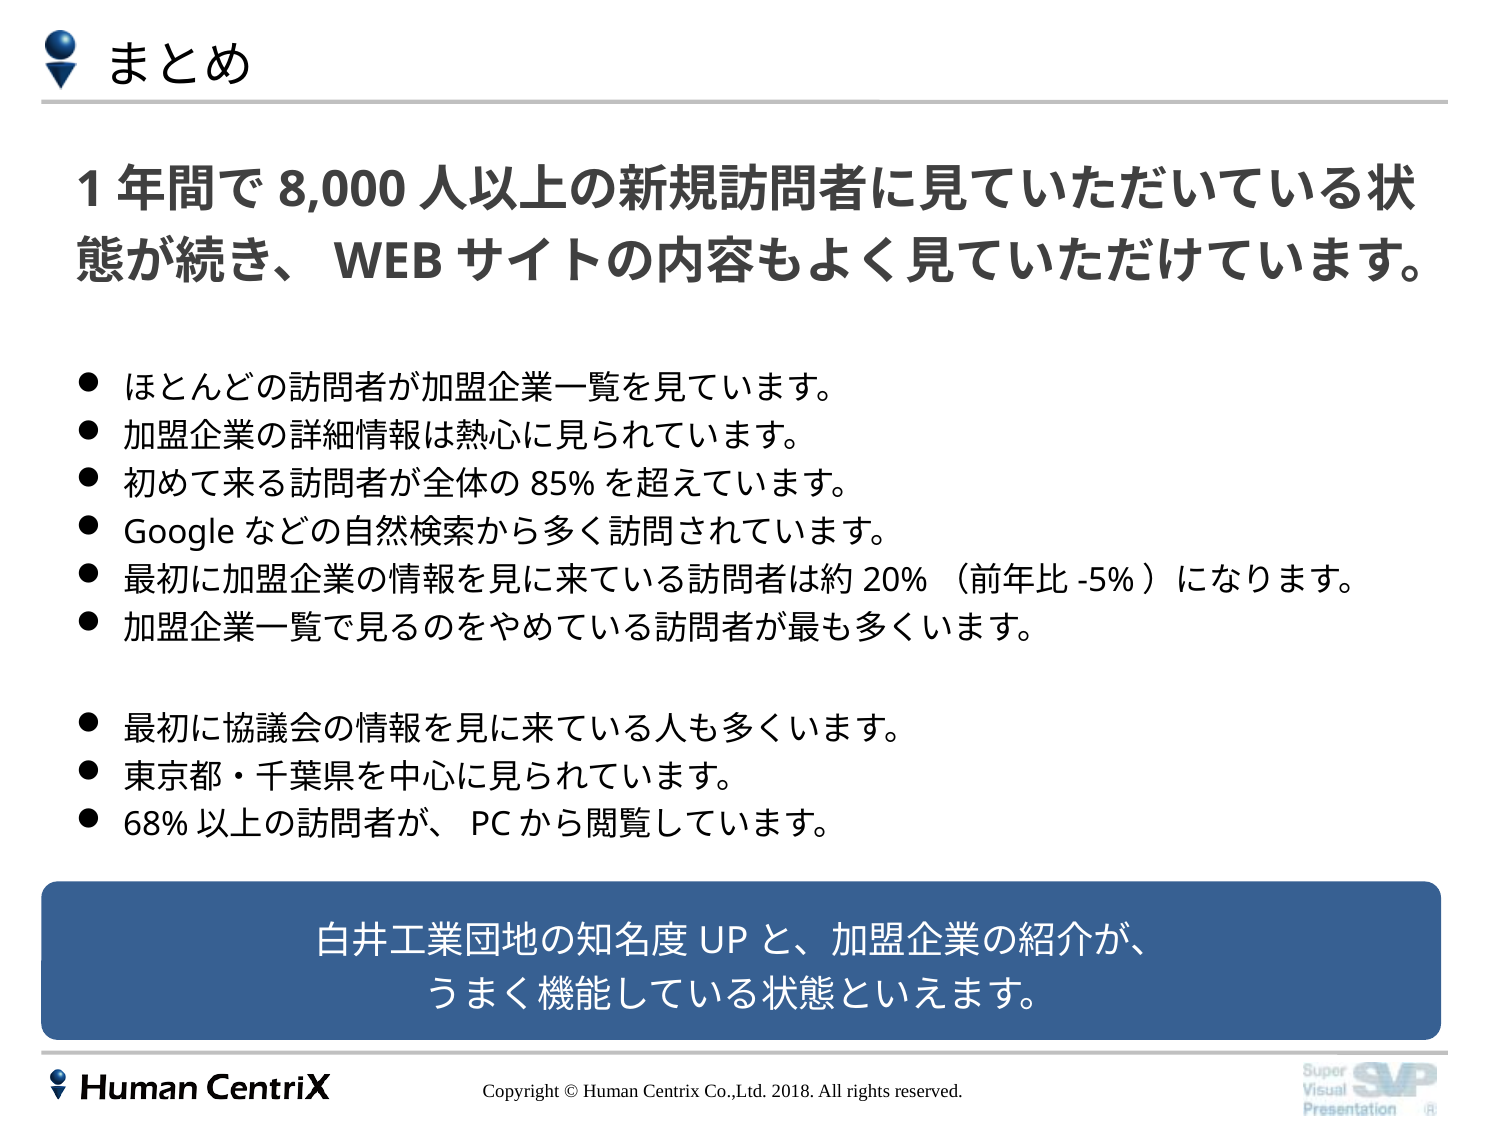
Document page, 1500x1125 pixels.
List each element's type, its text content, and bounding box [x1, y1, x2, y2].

picture [45, 30, 77, 90]
text_box 最初に協議会の情報を見に来ている人も多くいます。 東京都・千葉県を中心に見られています。 68%以上の訪問者が、PCから閲覧しています。 [61, 691, 1376, 850]
picture [48, 1067, 331, 1100]
text_box 白井工業団地の知名度UPと、加盟企業の紹介が、 うまく機能している状態といえます。 [39, 879, 1444, 1042]
text_box 1年間で8,000人以上の新規訪問者に見ていただいている状態が続き、WEBサイトの内容もよく見ていただけています。 [60, 137, 1439, 296]
picture [1303, 1062, 1437, 1116]
text_box ほとんどの訪問者が加盟企業一覧を見ています。 加盟企業の詳細情報は熱心に見られています。 初めて来る訪問者が全体の85%を超えています。 Googleなどの自然検索から多く訪問されています。 最初に加盟企業の情報を見に来ている訪問者は約20%（前年比-5%）になります。 加盟企業一覧で見るのをやめている訪問者が最も多くいます。 [61, 351, 1441, 654]
text_box まとめ [88, 24, 1317, 100]
